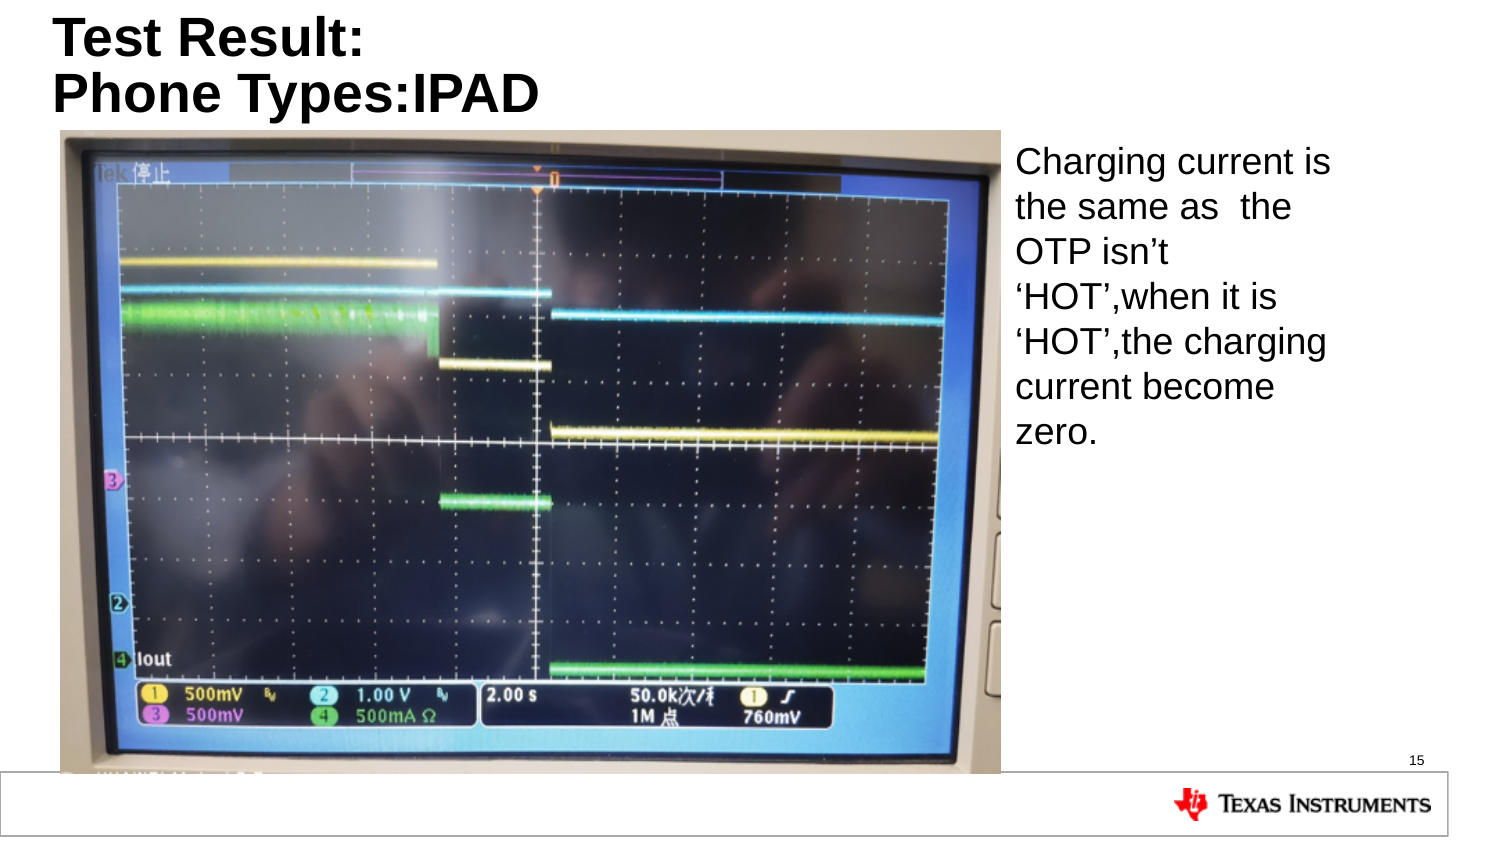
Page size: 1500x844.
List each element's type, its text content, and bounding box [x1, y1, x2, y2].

title Test Result: Phone Types:IPAD [37, 17, 1426, 118]
slide_number 15 [1089, 744, 1440, 770]
picture [1174, 788, 1431, 821]
picture [60, 129, 1001, 775]
text_box Charging current is the same as the OTP isn’t ‘HOT’,when it is ‘HOT’,the charging current become zero. [1002, 130, 1360, 460]
